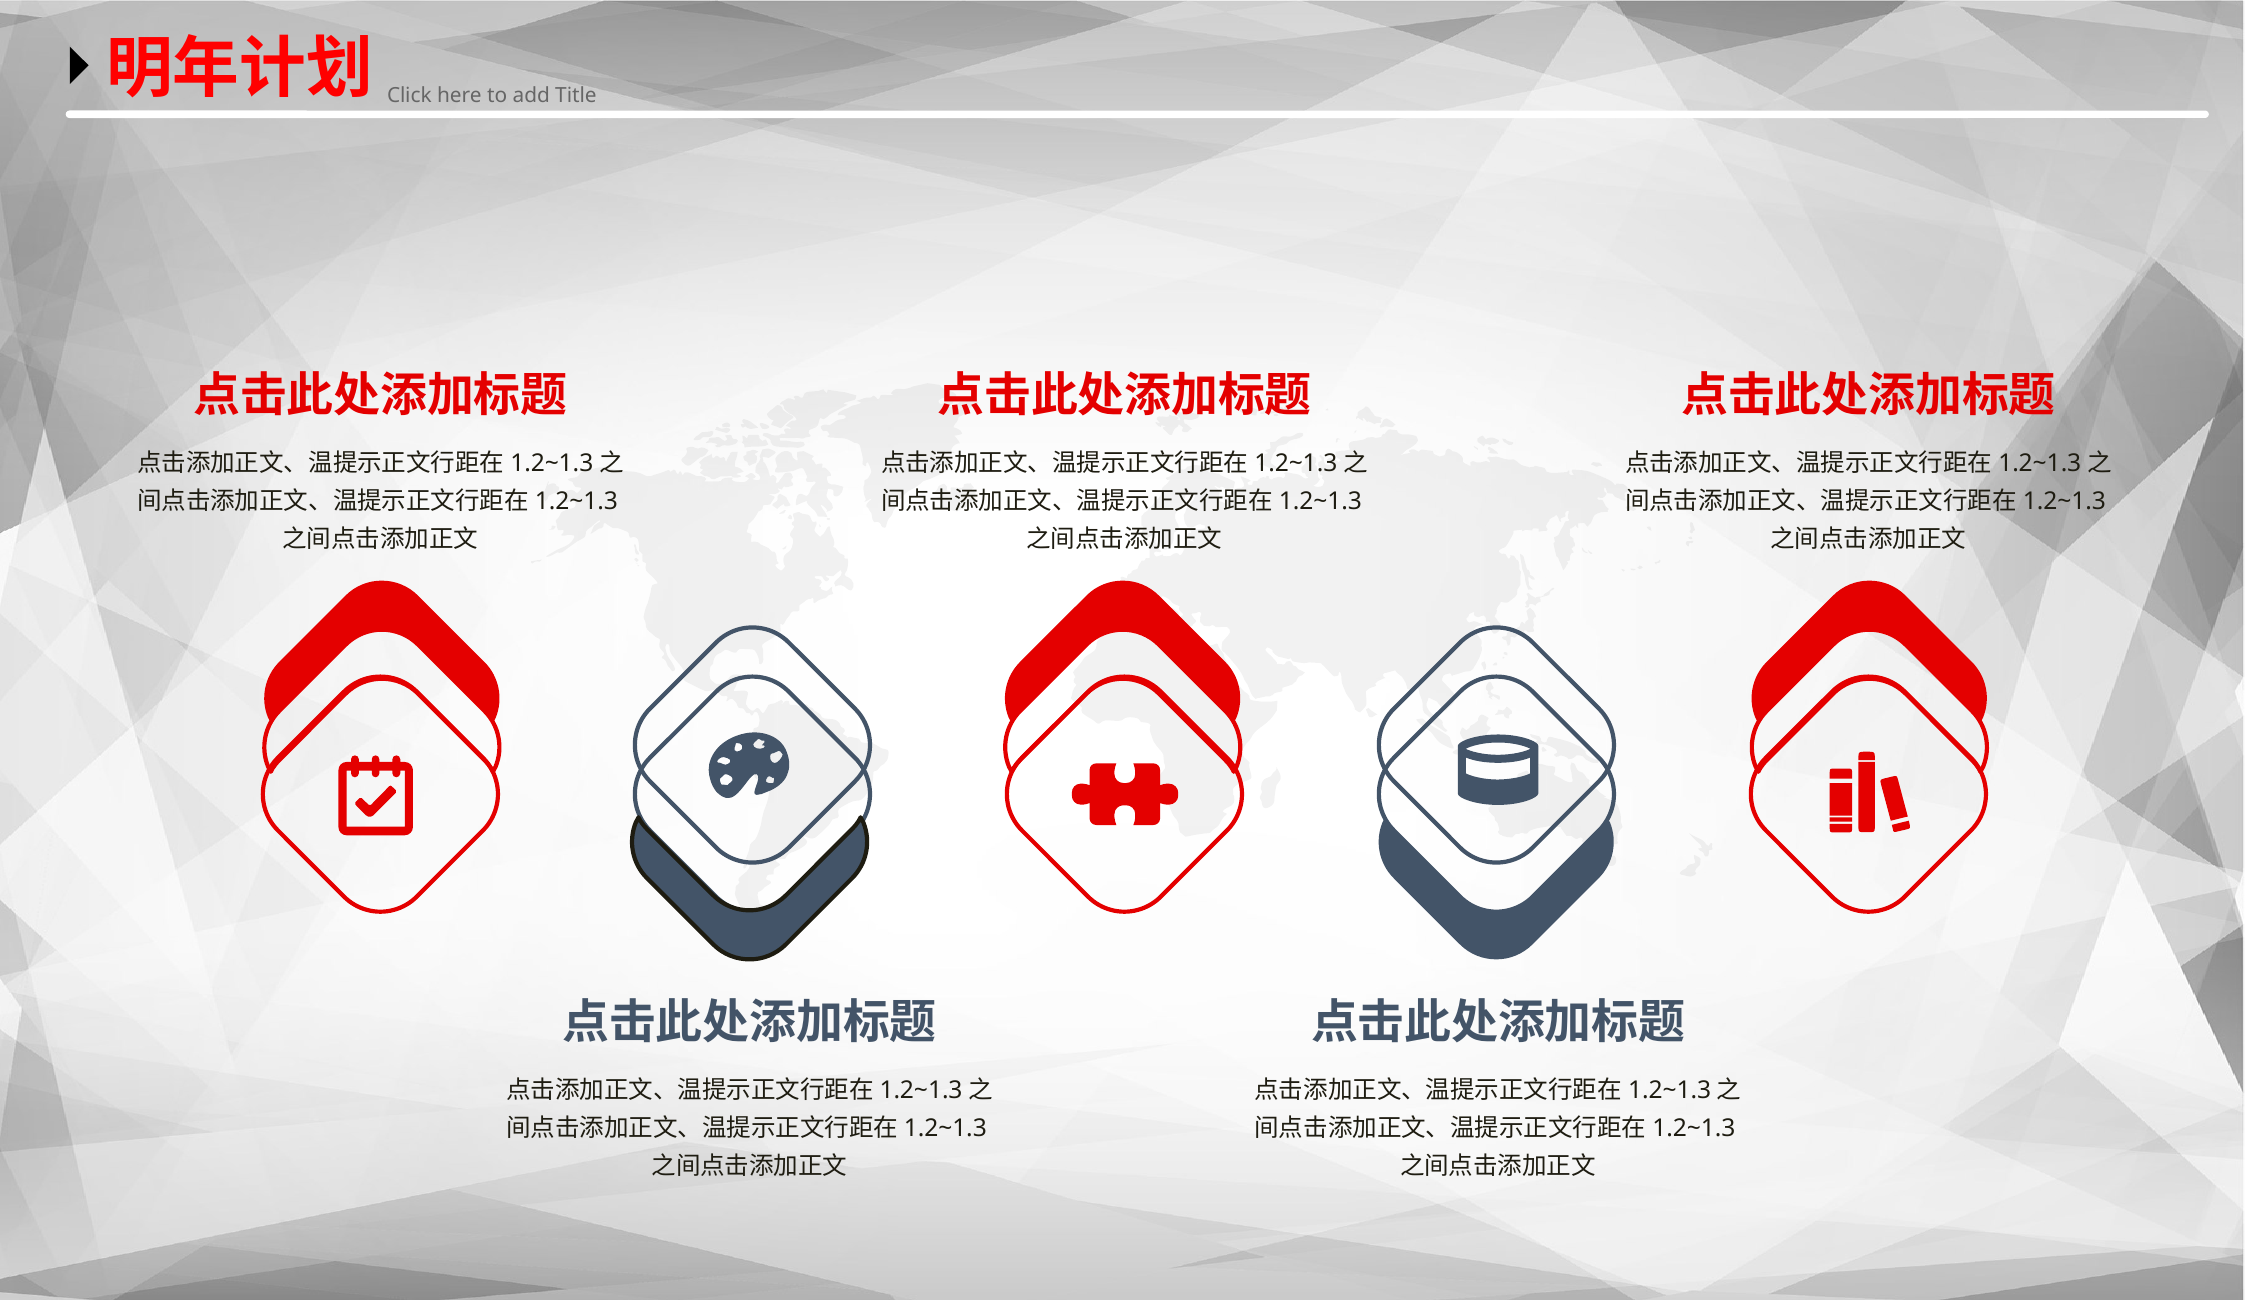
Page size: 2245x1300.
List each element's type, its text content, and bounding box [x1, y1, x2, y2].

text_box [621, 108, 2211, 121]
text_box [1025, 599, 1223, 893]
text_box 点击添加正文、温提示正文行距在1.2~1.3之间点击添加正文、温提示正文行距在1.2~1.3之间点击添加正文 [856, 430, 1393, 561]
text_box 点击此处添加标题 [1290, 983, 1706, 1055]
text_box 点击此处添加标题 [541, 983, 958, 1055]
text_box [69, 17, 619, 115]
text_box 点击添加正文、温提示正文行距在1.2~1.3之间点击添加正文、温提示正文行距在1.2~1.3之间点击添加正文 [1600, 430, 2137, 561]
text_box 点击此处添加标题 [916, 356, 1332, 428]
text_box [281, 599, 480, 893]
text_box 点击添加正文、温提示正文行距在1.2~1.3之间点击添加正文、温提示正文行距在1.2~1.3之间点击添加正文 [1229, 1057, 1767, 1188]
text_box 点击添加正文、温提示正文行距在1.2~1.3之间点击添加正文、温提示正文行距在1.2~1.3之间点击添加正文 [112, 430, 649, 561]
text_box 点击添加正文、温提示正文行距在1.2~1.3之间点击添加正文、温提示正文行距在1.2~1.3之间点击添加正文 [481, 1057, 1018, 1188]
text_box 点击此处添加标题 [1660, 356, 2076, 428]
picture [0, 0, 2245, 1300]
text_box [652, 646, 851, 941]
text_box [1398, 646, 1595, 941]
text_box 点击此处添加标题 [172, 356, 588, 428]
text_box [1770, 599, 1967, 893]
